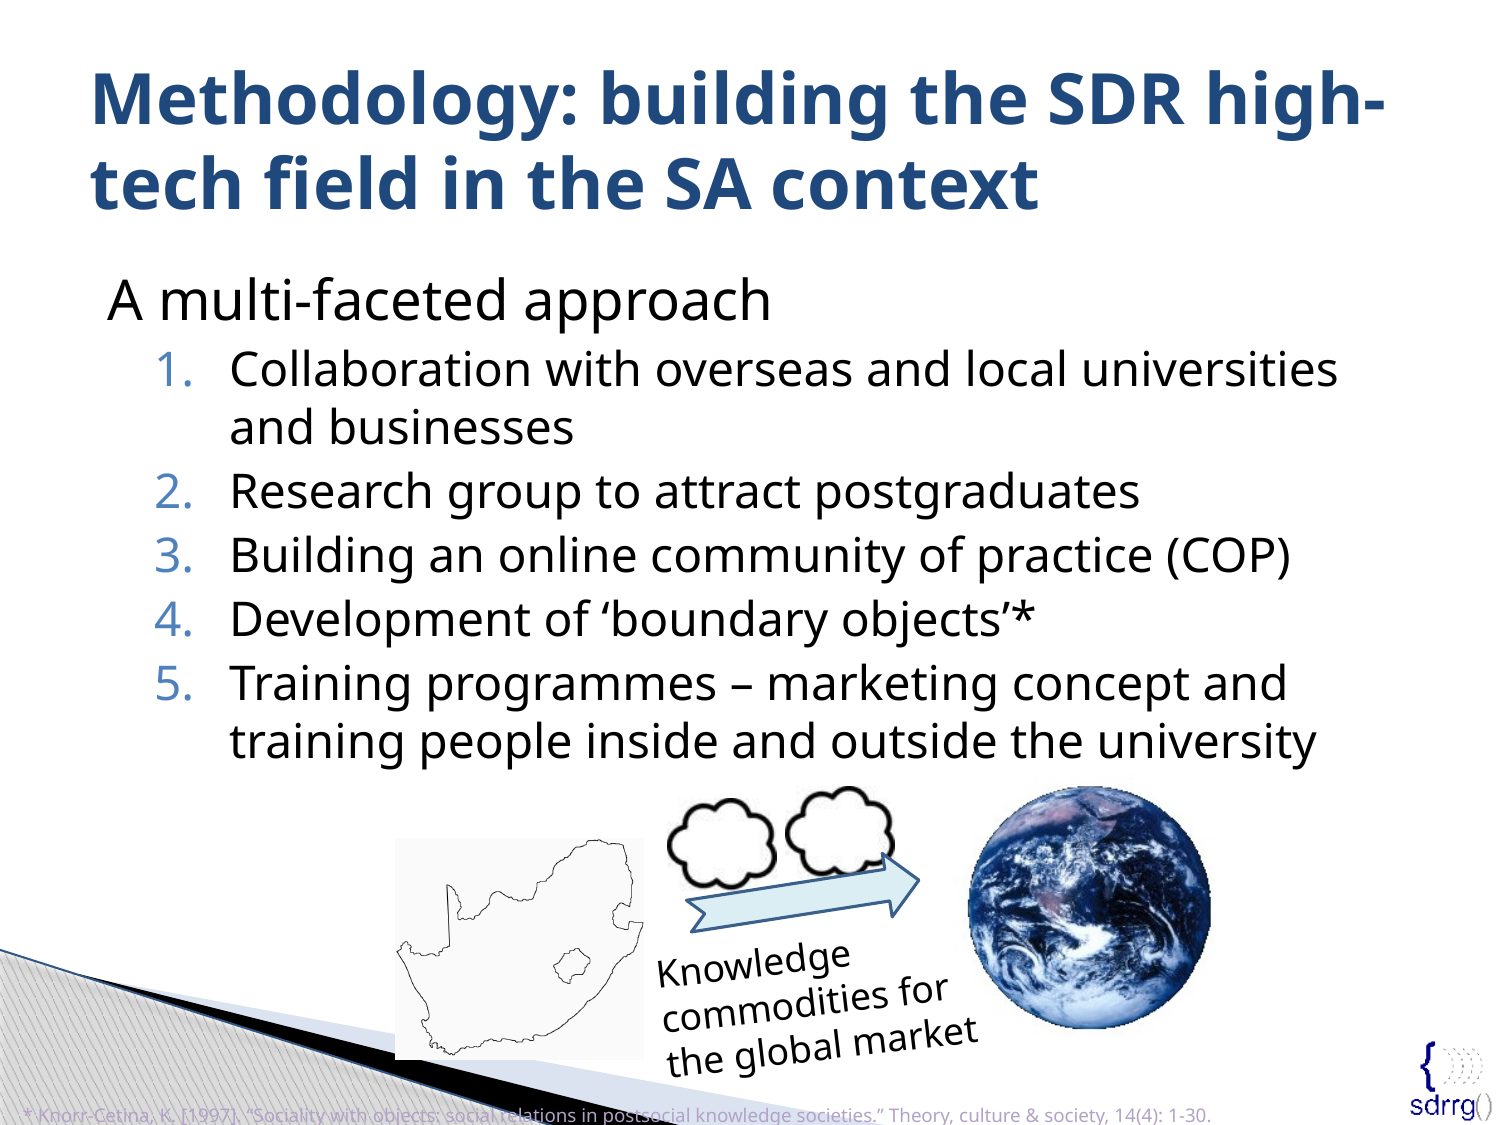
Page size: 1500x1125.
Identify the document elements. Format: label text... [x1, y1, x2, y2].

picture [667, 798, 777, 894]
text_box [685, 861, 924, 937]
picture [1410, 1039, 1493, 1122]
text_box * Knorr-Cetina, K. [1997]. “Sociality with objects: social relations in postsocial knowledge societies.” Theory, culture & society, 14(4): 1-30. [7, 1096, 1314, 1125]
picture [395, 838, 644, 1060]
picture [785, 786, 895, 882]
text_box Knowledge commodities for the global market [648, 909, 953, 1095]
picture [952, 774, 1232, 1048]
title Methodology: building the SDR high-tech field in the SA context [75, 45, 1425, 233]
list A multi-faceted approach Collaboration with overseas and local universities and businesses Research group to attract postgraduates Building an online community of practice (COP) Development of ‘boundary objects’* Training programmes – marketing concept and training people inside and outside the university [75, 257, 1425, 1000]
